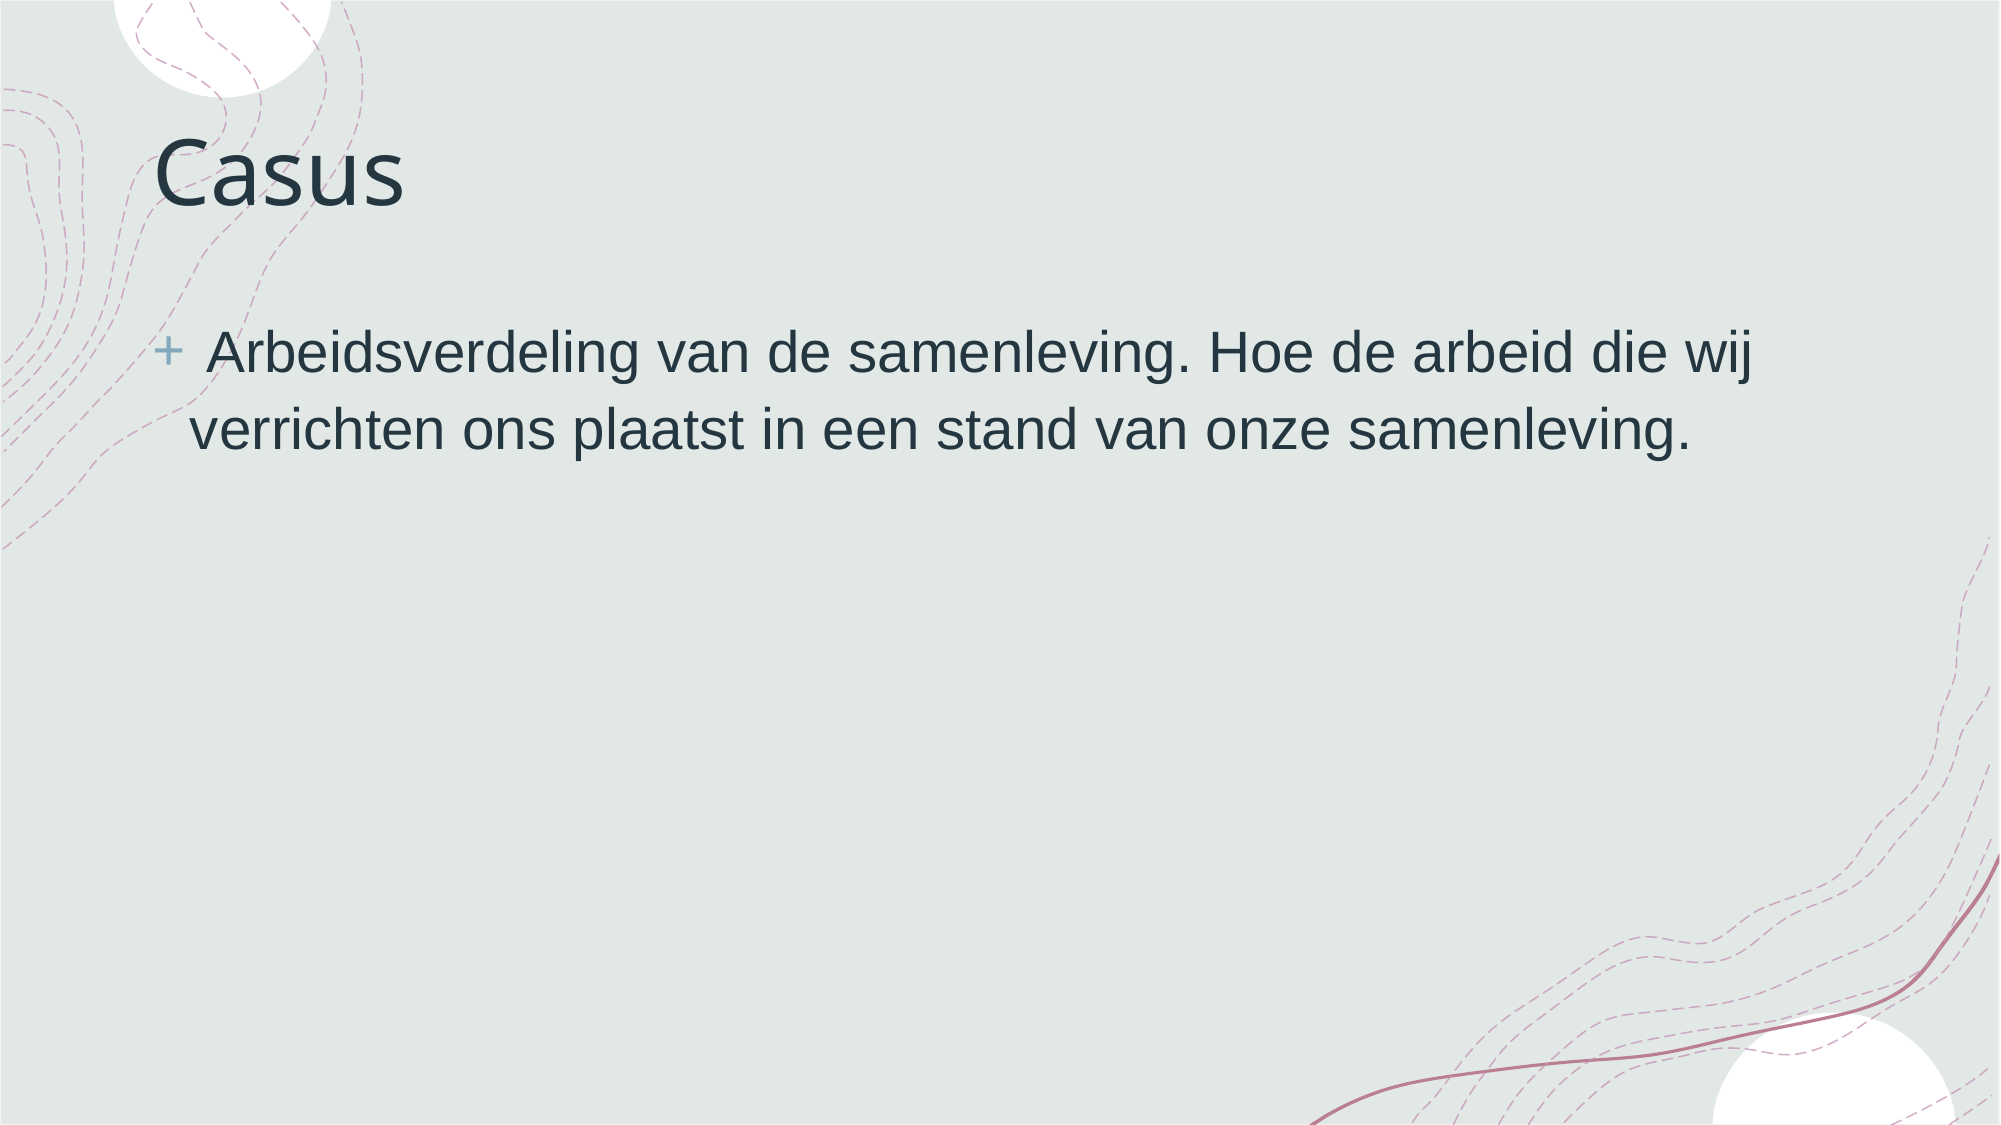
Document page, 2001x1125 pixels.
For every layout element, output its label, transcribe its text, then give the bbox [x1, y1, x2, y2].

title Casus [137, 59, 1863, 278]
list Arbeidsverdeling van de samenleving. Hoe de arbeid die wij verrichten ons plaatst in een stand van onze samenleving. [137, 299, 1863, 1014]
